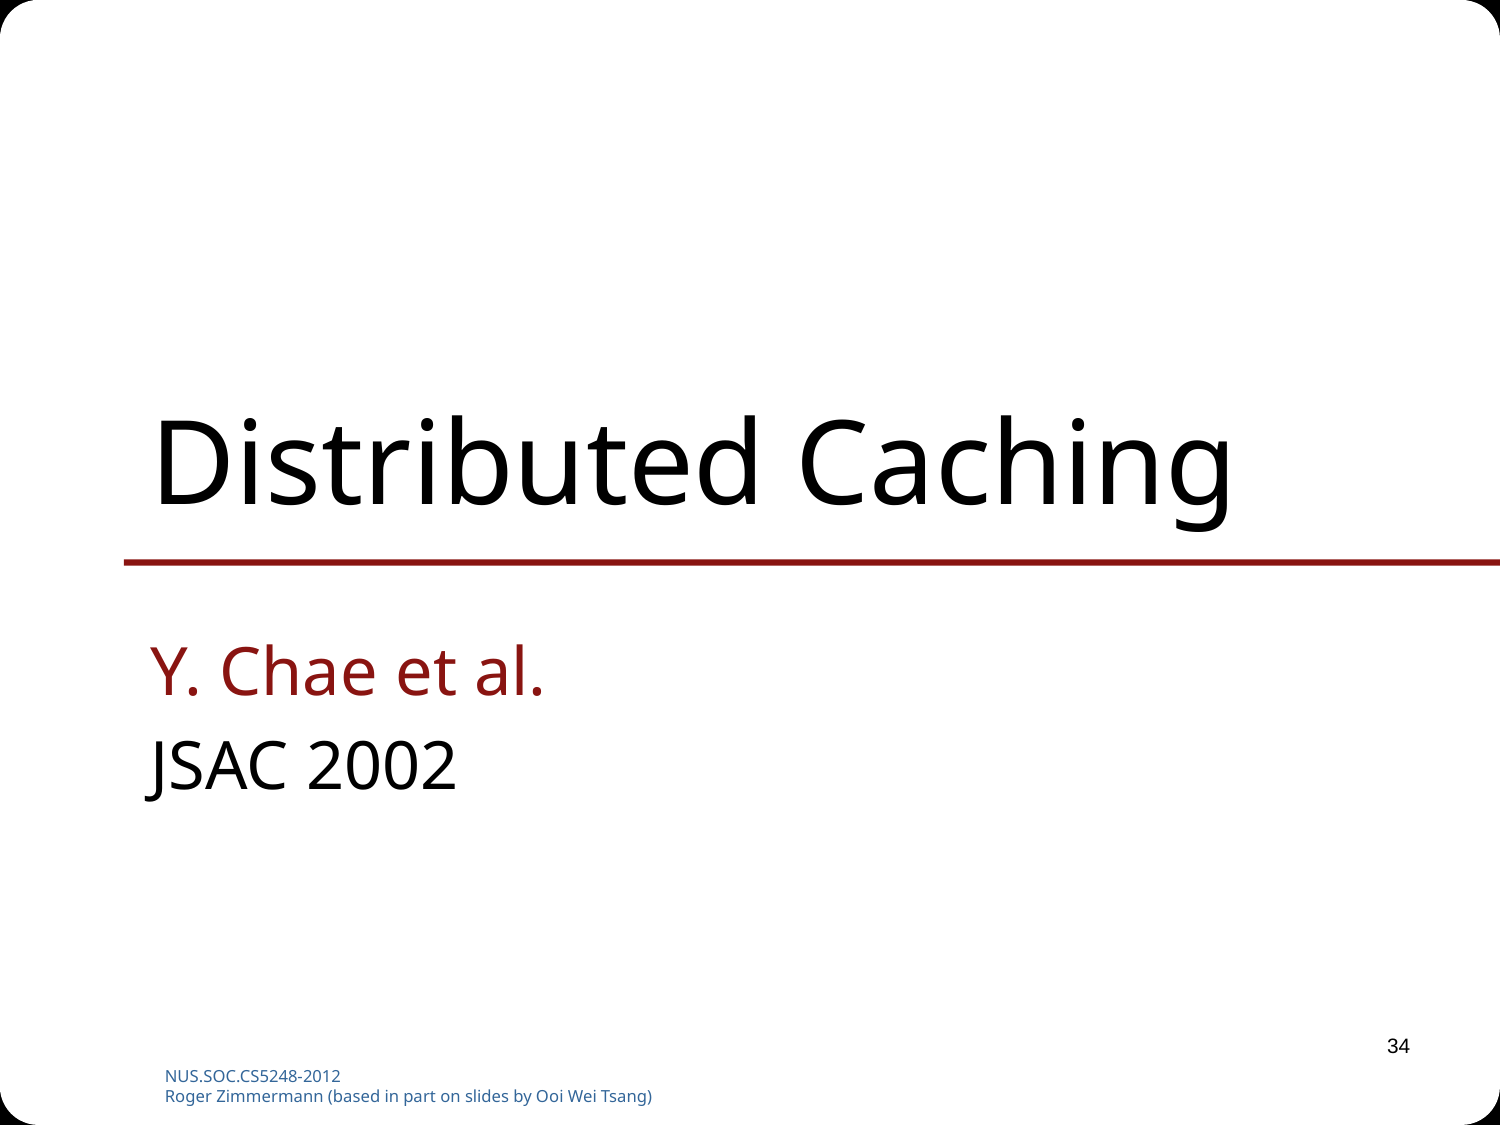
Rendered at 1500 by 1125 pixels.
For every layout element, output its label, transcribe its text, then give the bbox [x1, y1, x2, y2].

slide_number 34 [1112, 1024, 1426, 1101]
subtitle Y. Chae et al. JSAC 2002 [135, 621, 1261, 885]
title Distributed Caching [135, 172, 1426, 536]
